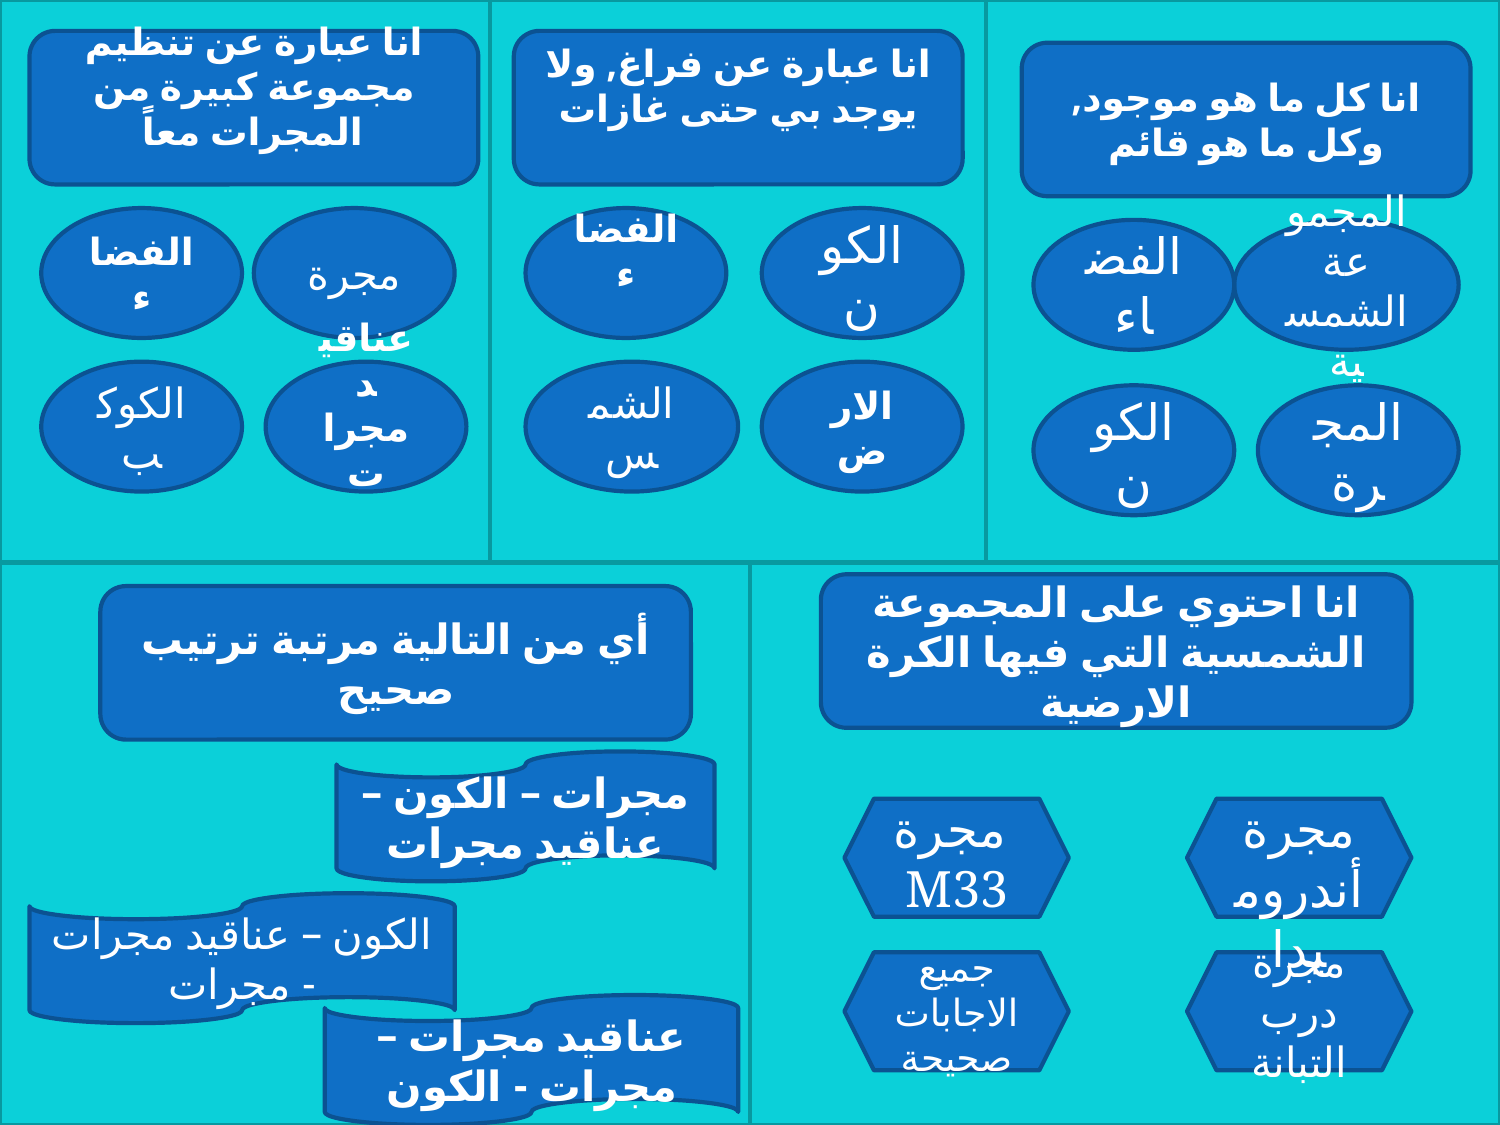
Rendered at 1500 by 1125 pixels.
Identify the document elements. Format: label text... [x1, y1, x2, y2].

text_box المجرة [1255, 383, 1461, 518]
text_box الكون – عناقيد مجرات - مجرات [27, 891, 457, 1026]
text_box الفضاء [523, 205, 729, 341]
text_box [492, 0, 988, 565]
text_box مجرات – الكون – عناقيد مجرات [334, 749, 717, 884]
text_box [0, 0, 492, 565]
text_box [748, 560, 1500, 1125]
text_box انا احتوي على المجموعة الشمسية التي فيها الكرة الارضية [818, 572, 1414, 730]
text_box مجرة M33 [842, 796, 1071, 919]
text_box الارض [759, 359, 965, 494]
text_box [0, 565, 748, 1125]
text_box انا عبارة عن فراغ, ولا يوجد بي حتى غازات [511, 28, 965, 187]
text_box انا عبارة عن تنظيم مجموعة كبيرة من المجرات معاً [27, 28, 481, 187]
text_box عناقيد مجرات [263, 359, 469, 494]
text_box الكون [1031, 383, 1237, 518]
text_box الفضاء [1031, 217, 1237, 352]
text_box انا كل ما هو موجود, وكل ما هو قائم [1019, 40, 1473, 199]
text_box أي من التالية مرتبة ترتيب صحيح [98, 583, 694, 742]
text_box جميع الاجابات صحيحة [842, 950, 1071, 1073]
text_box مجرة [251, 205, 457, 341]
text_box الكون [759, 205, 965, 341]
text_box المجموعة الشمسية [1235, 217, 1461, 352]
text_box الشمس [523, 359, 741, 494]
text_box الكوكب [39, 359, 245, 494]
text_box عناقيد مجرات – مجرات - الكون [322, 992, 741, 1125]
text_box الفضاء [39, 205, 245, 341]
text_box مجرة درب التبانة [1185, 950, 1414, 1073]
text_box مجرة أندروميدا [1185, 796, 1414, 919]
text_box [988, 0, 1500, 560]
